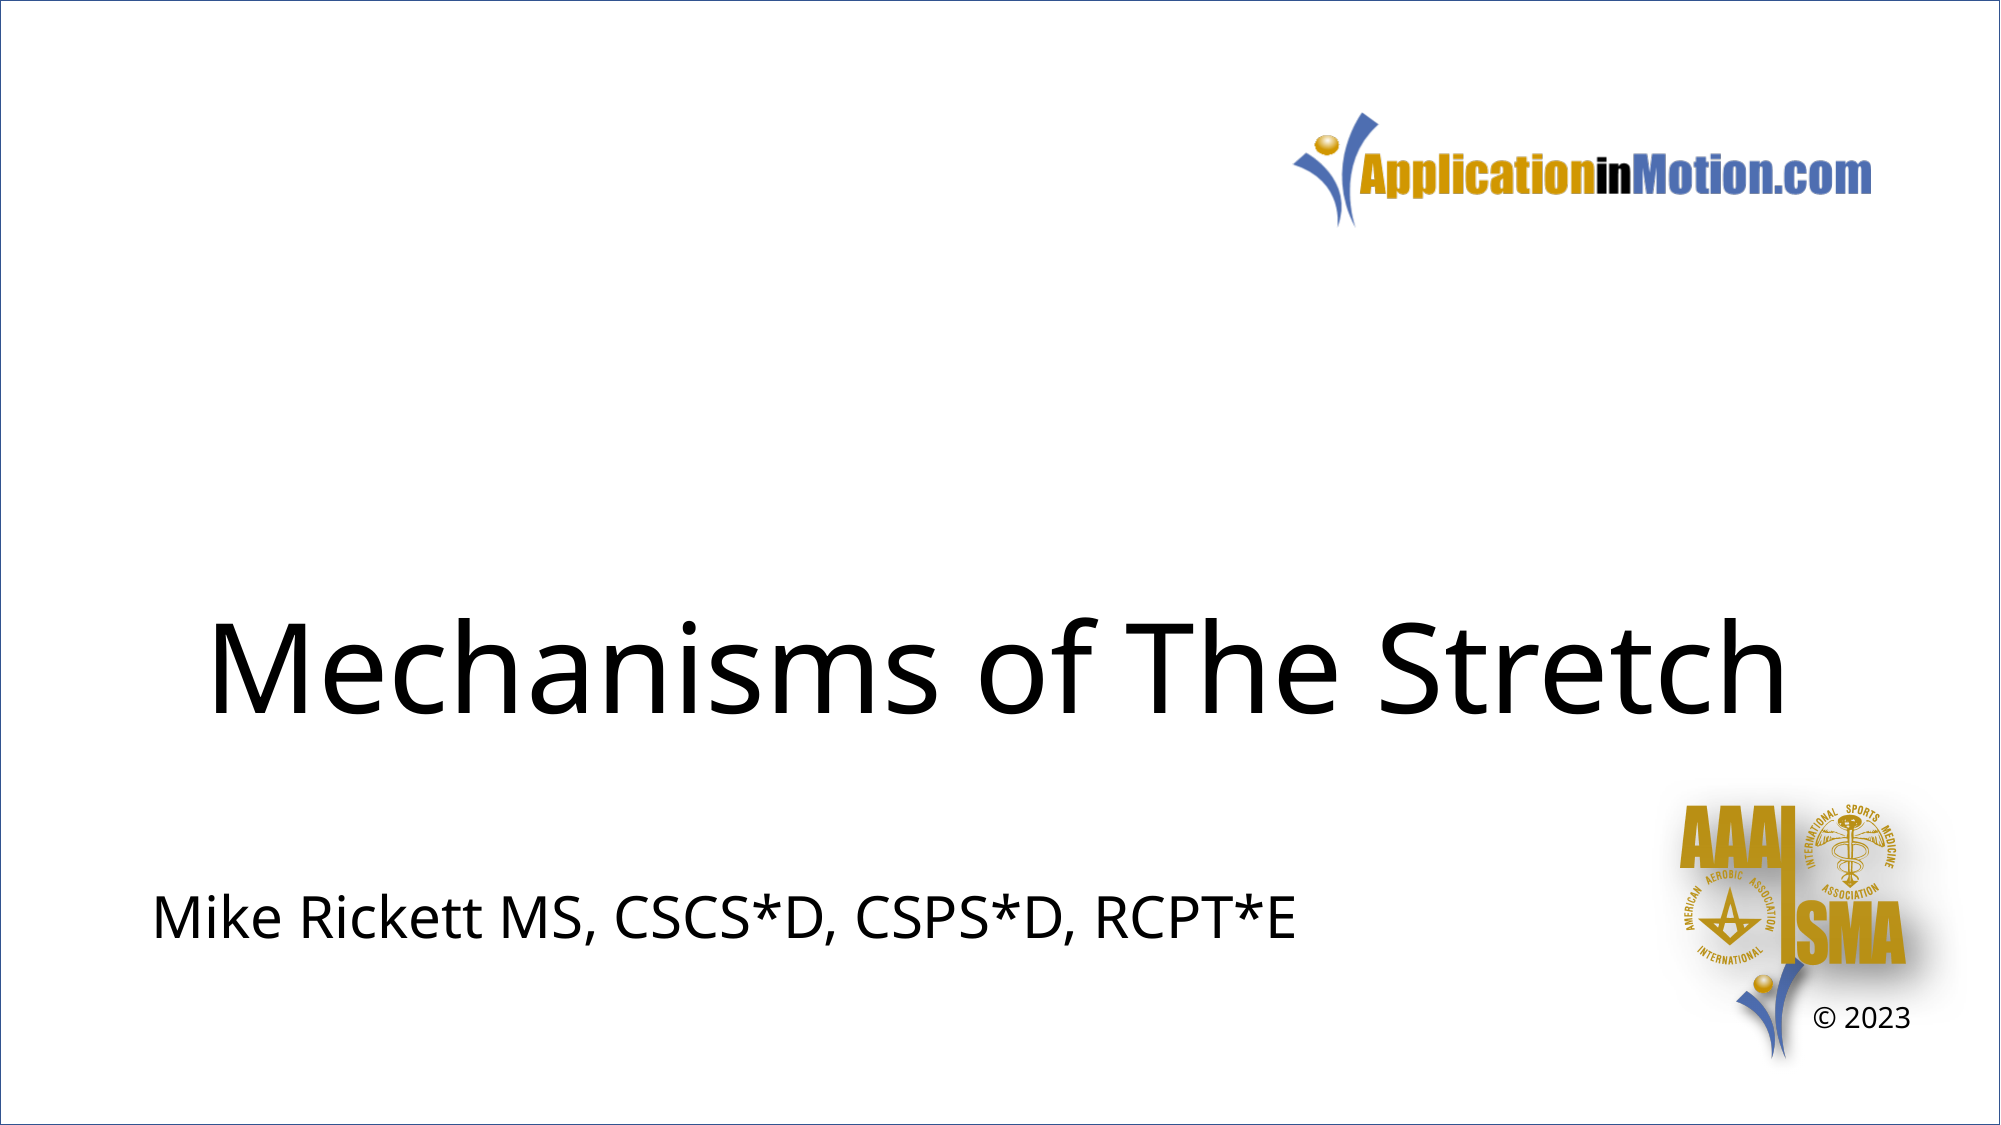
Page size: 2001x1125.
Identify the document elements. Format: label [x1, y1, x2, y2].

picture [1676, 801, 1908, 968]
text_box [0, 0, 2000, 1125]
picture [1292, 112, 1908, 233]
